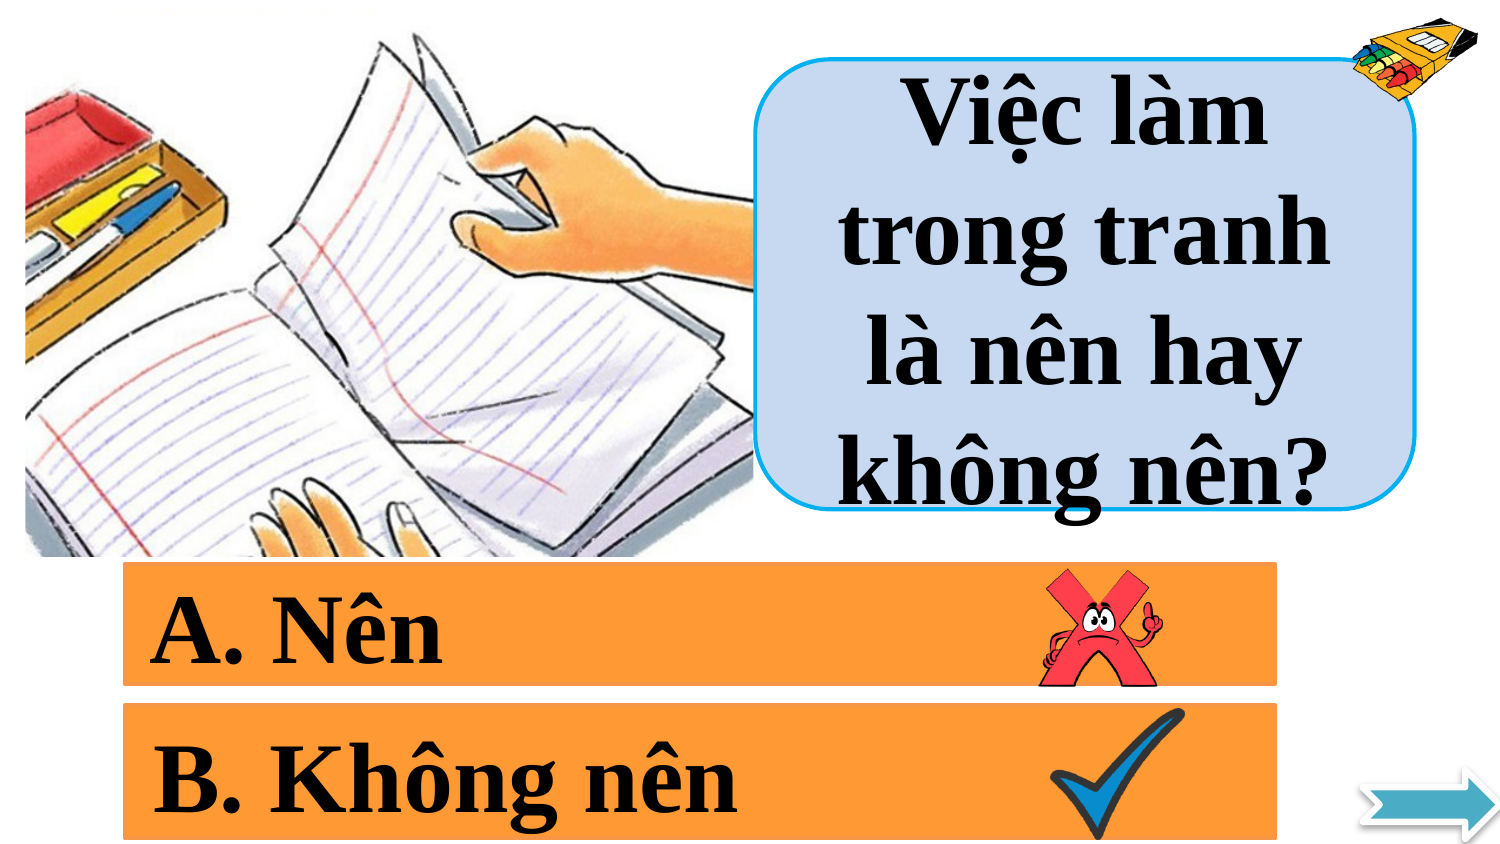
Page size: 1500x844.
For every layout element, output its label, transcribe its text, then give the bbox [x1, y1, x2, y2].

picture [25, 9, 754, 557]
text_box Việc làm trong tranh là nên hay không nên? [759, 57, 1417, 512]
text_box [1359, 767, 1500, 843]
picture [1050, 708, 1185, 841]
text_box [124, 704, 1276, 842]
picture [1350, 15, 1478, 103]
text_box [124, 556, 1276, 693]
picture [1038, 568, 1163, 688]
